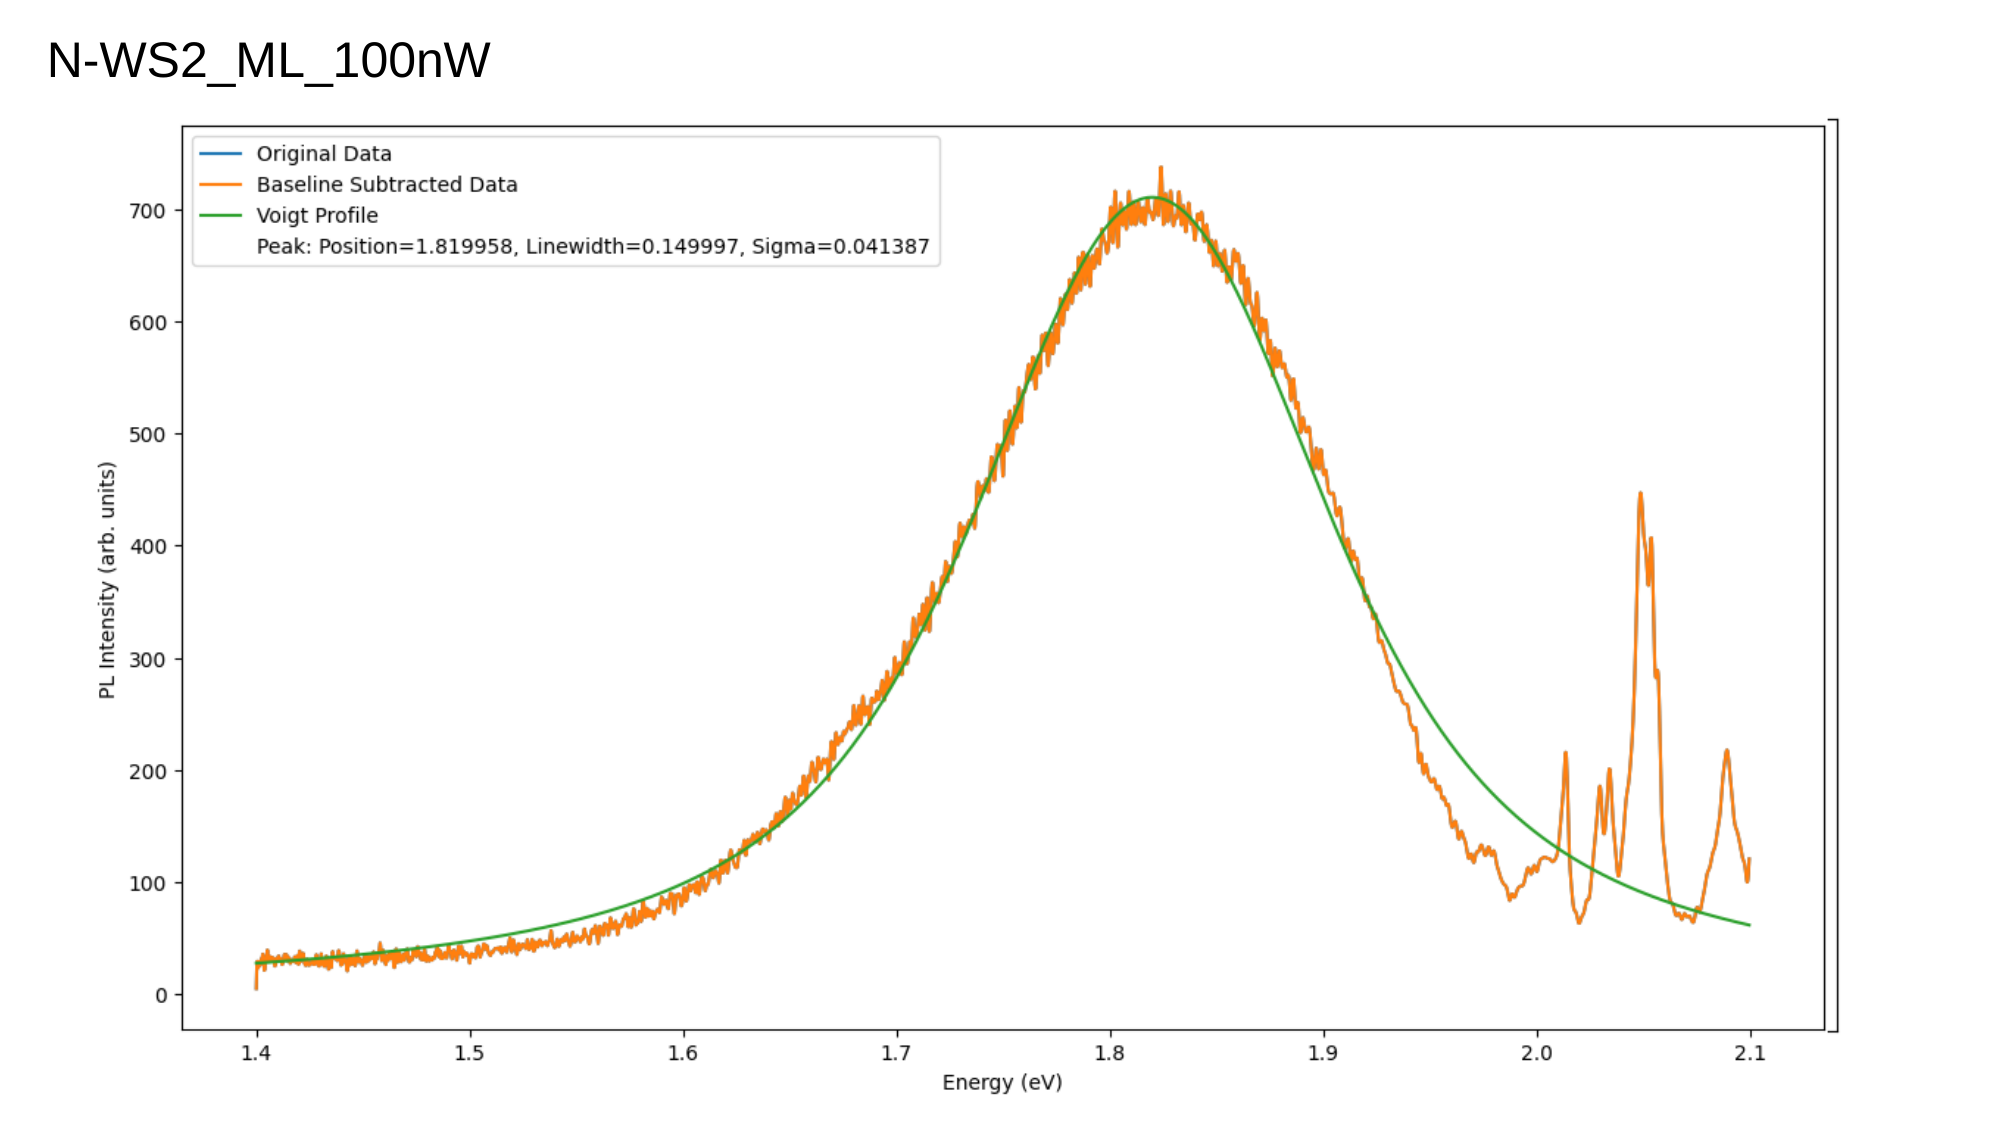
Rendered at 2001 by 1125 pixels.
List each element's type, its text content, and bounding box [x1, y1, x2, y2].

picture [90, 96, 1844, 1114]
text_box N-WS2_ML_100nW [32, 20, 1032, 96]
